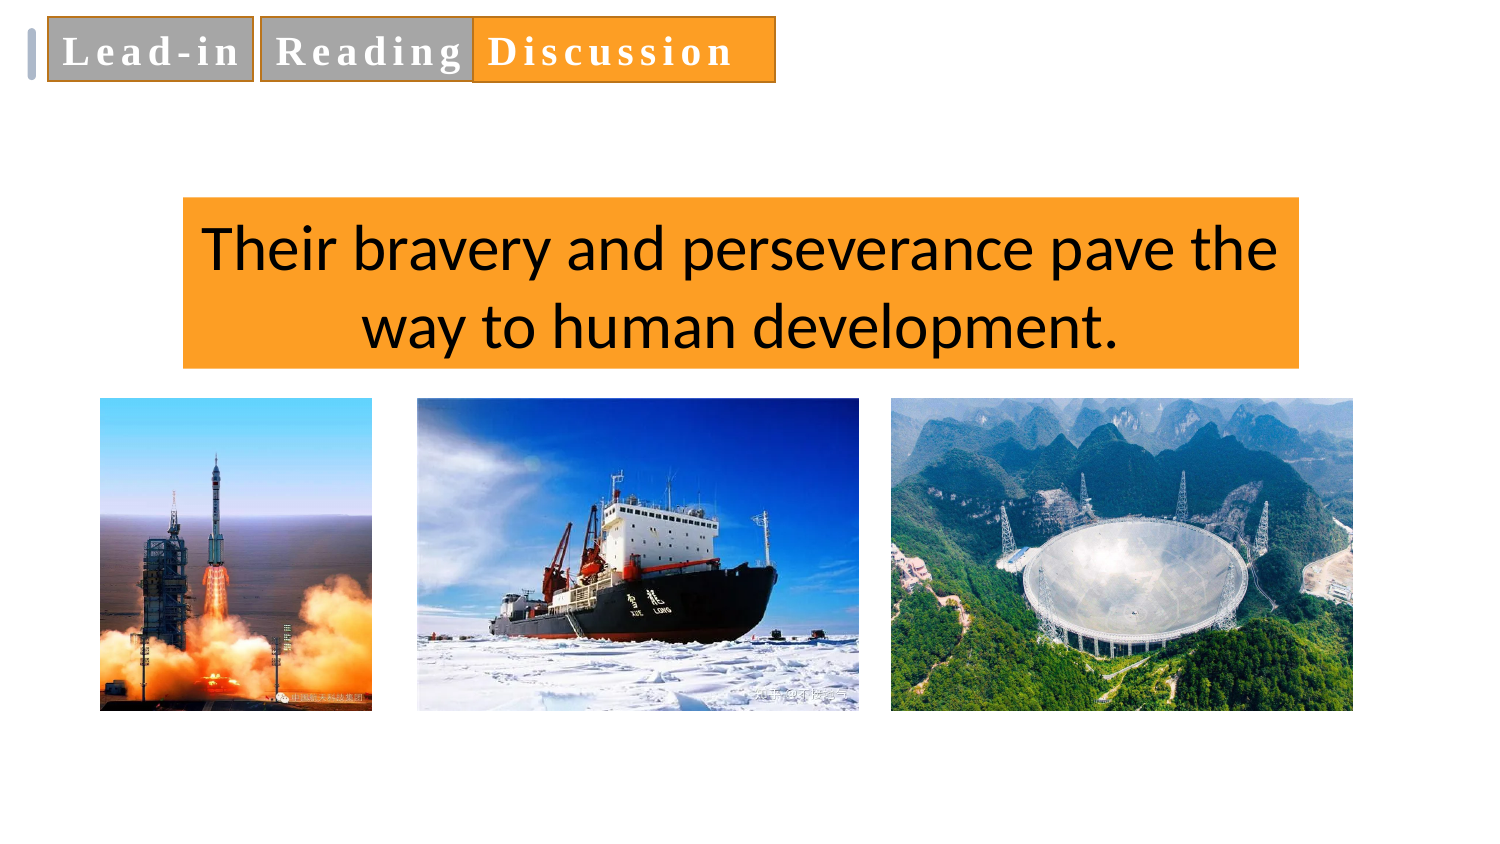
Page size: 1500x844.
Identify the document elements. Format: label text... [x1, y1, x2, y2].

text_box [26, 27, 37, 82]
text_box Lead-in [47, 16, 254, 82]
text_box Discussion [472, 16, 776, 83]
picture [417, 398, 859, 711]
picture [100, 398, 372, 711]
picture [891, 398, 1353, 711]
text_box Their bravery and perseverance pave the way to human development. [183, 197, 1299, 369]
text_box Reading [260, 16, 472, 82]
